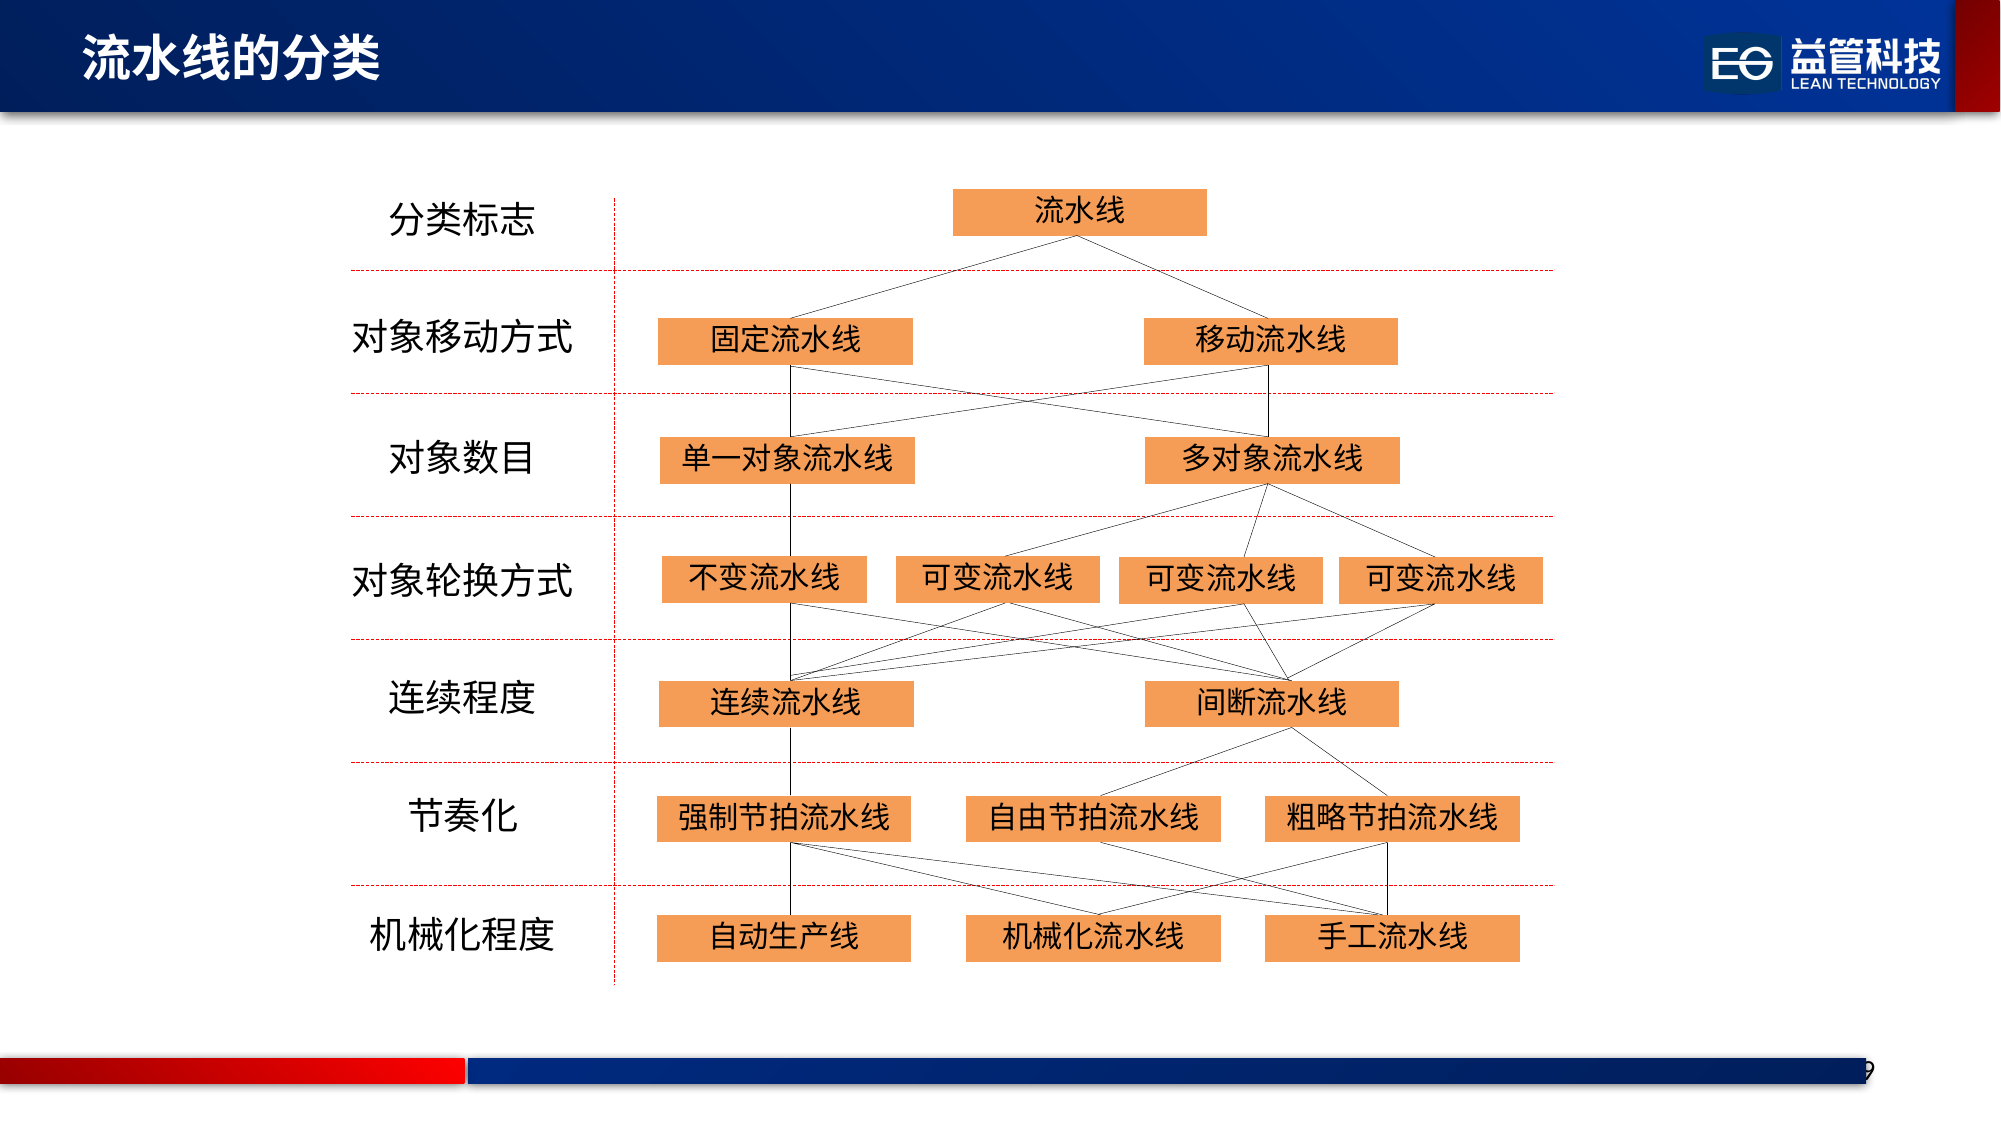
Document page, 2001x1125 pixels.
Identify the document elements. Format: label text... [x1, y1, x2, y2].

picture [1697, 18, 1949, 112]
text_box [349, 186, 1557, 988]
text_box 流水线的分类 [66, 18, 953, 94]
